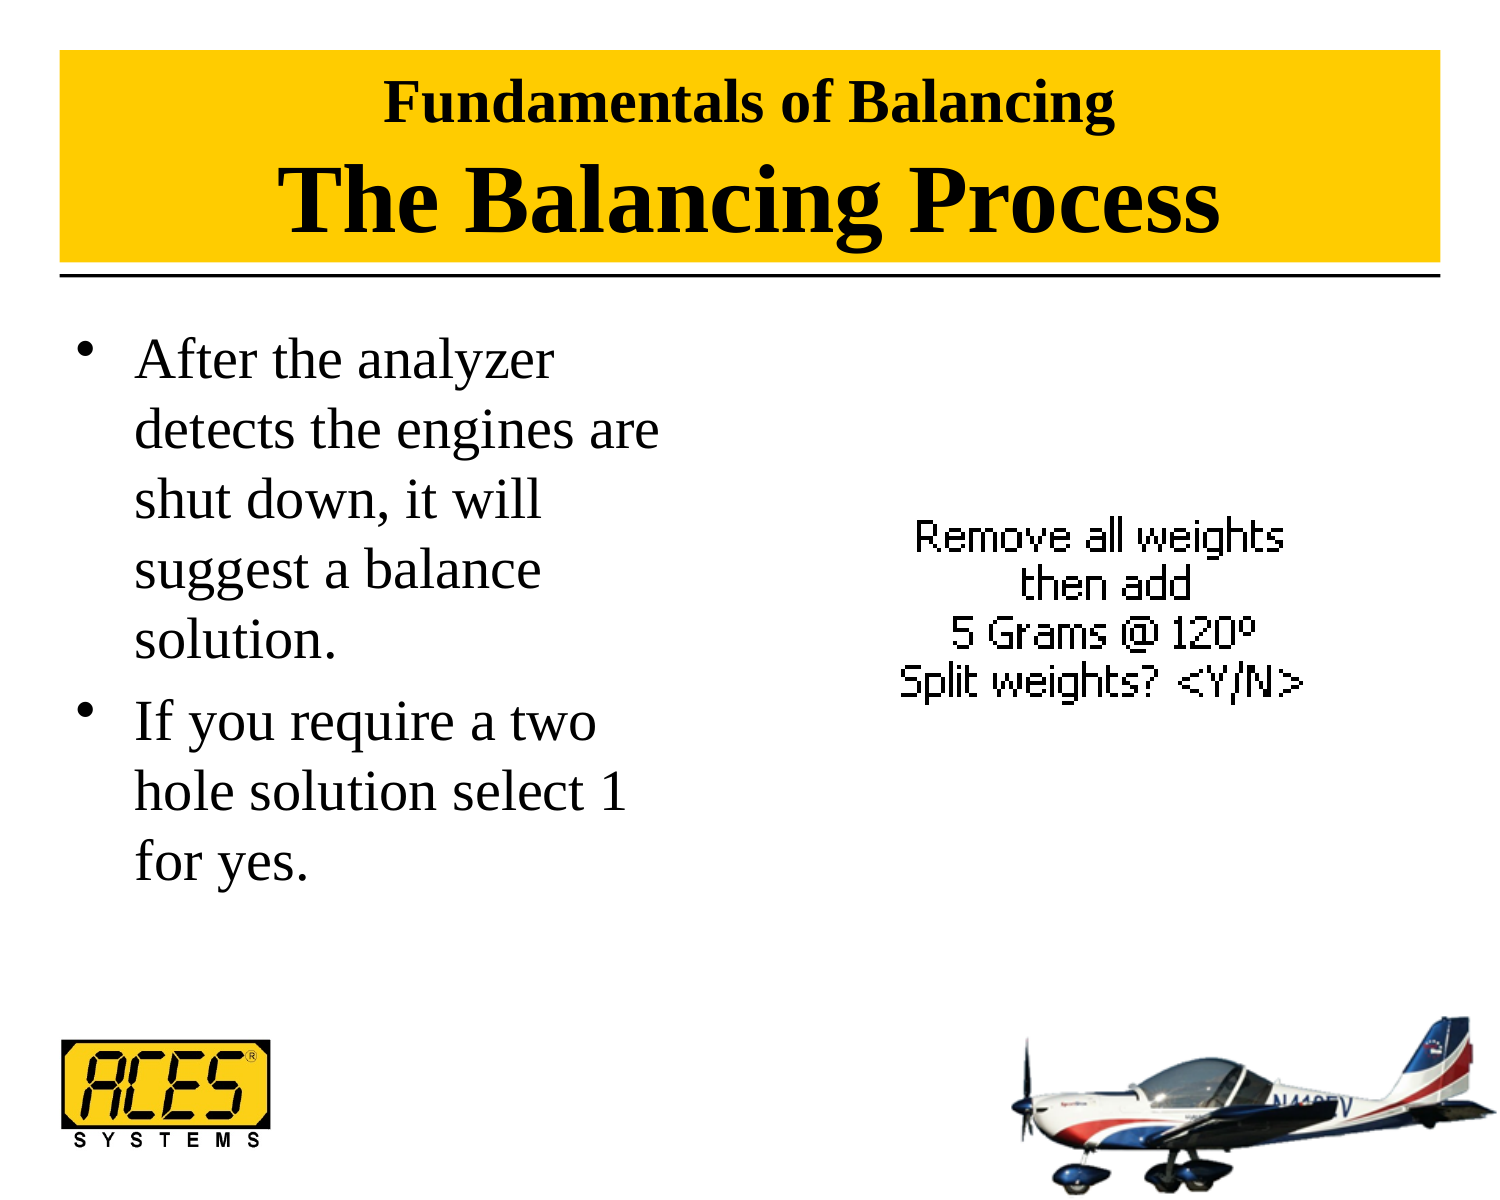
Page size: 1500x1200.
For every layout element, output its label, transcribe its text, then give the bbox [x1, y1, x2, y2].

picture [849, 512, 1365, 770]
list After the analyzer detects the engines are shut down, it will suggest a balance solution. If you require a two hole solution select 1 for yes. [59, 312, 688, 1027]
picture [59, 1037, 272, 1151]
picture [1010, 1015, 1500, 1200]
title Fundamentals of Balancing The Balancing Process [59, 49, 1441, 263]
